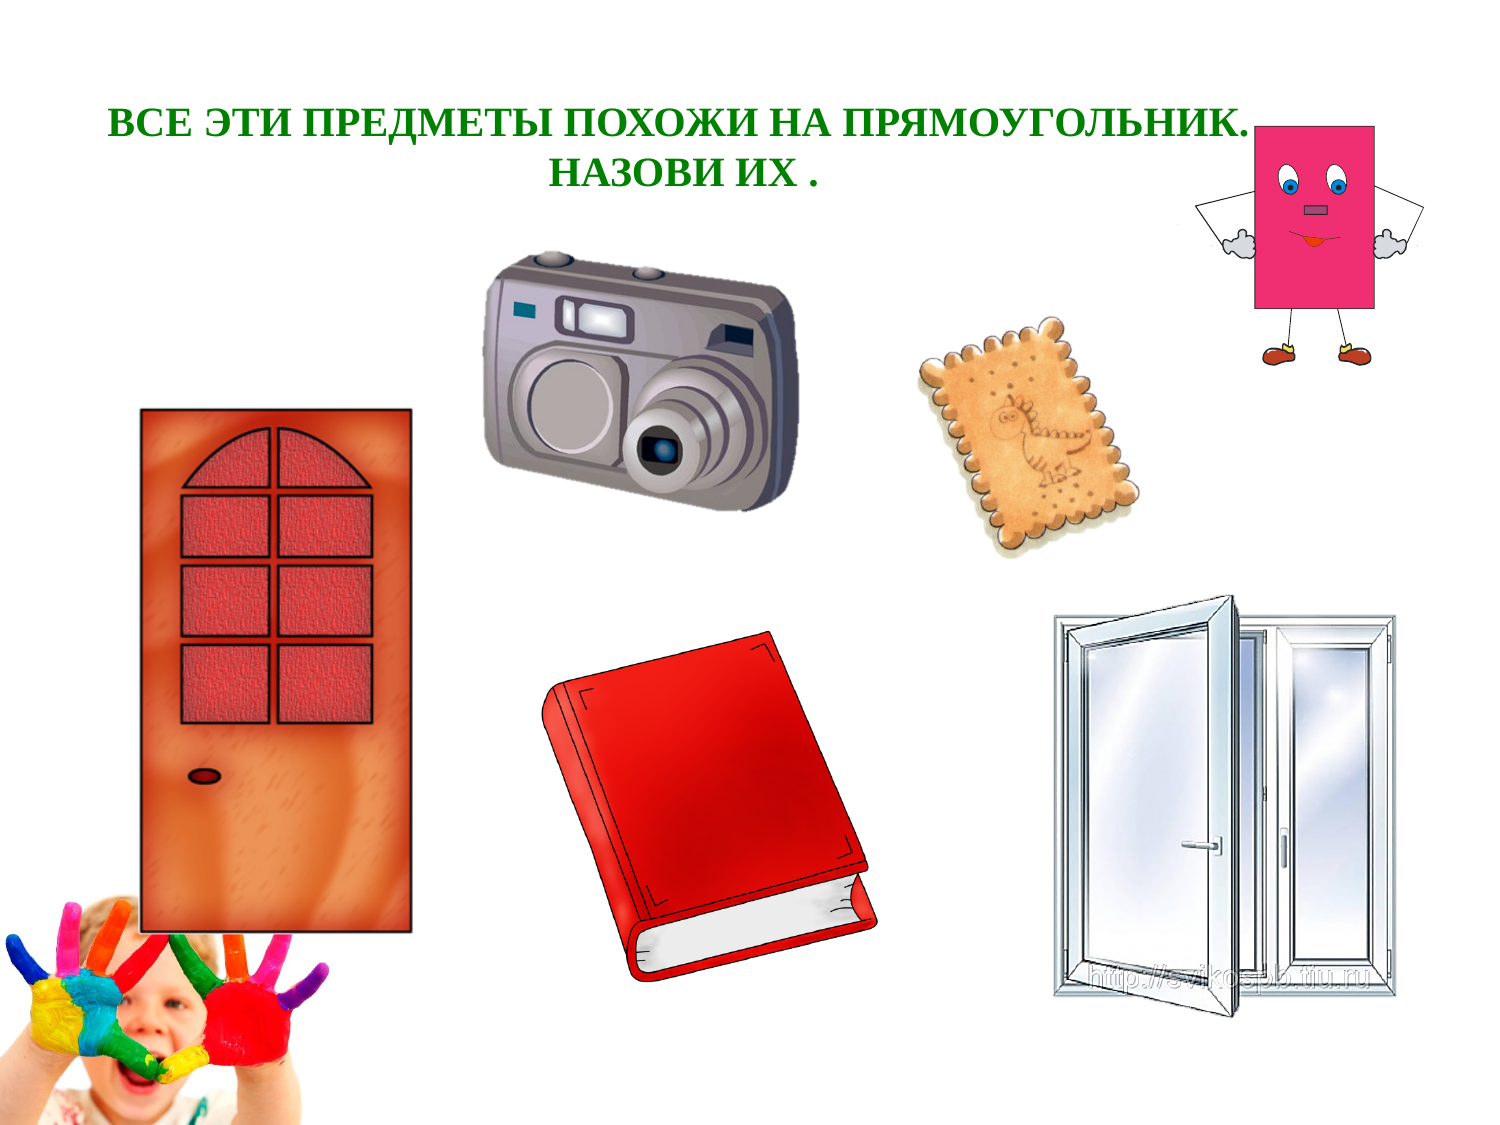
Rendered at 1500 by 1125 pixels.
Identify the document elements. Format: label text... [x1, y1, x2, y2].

picture [0, 243, 891, 1125]
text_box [1176, 125, 1425, 367]
text_box ВСЕ ЭТИ ПРЕДМЕТЫ ПОХОЖИ НА ПРЯМОУГОЛЬНИК. НАЗОВИ ИХ . [92, 87, 1275, 202]
picture [890, 279, 1424, 1038]
